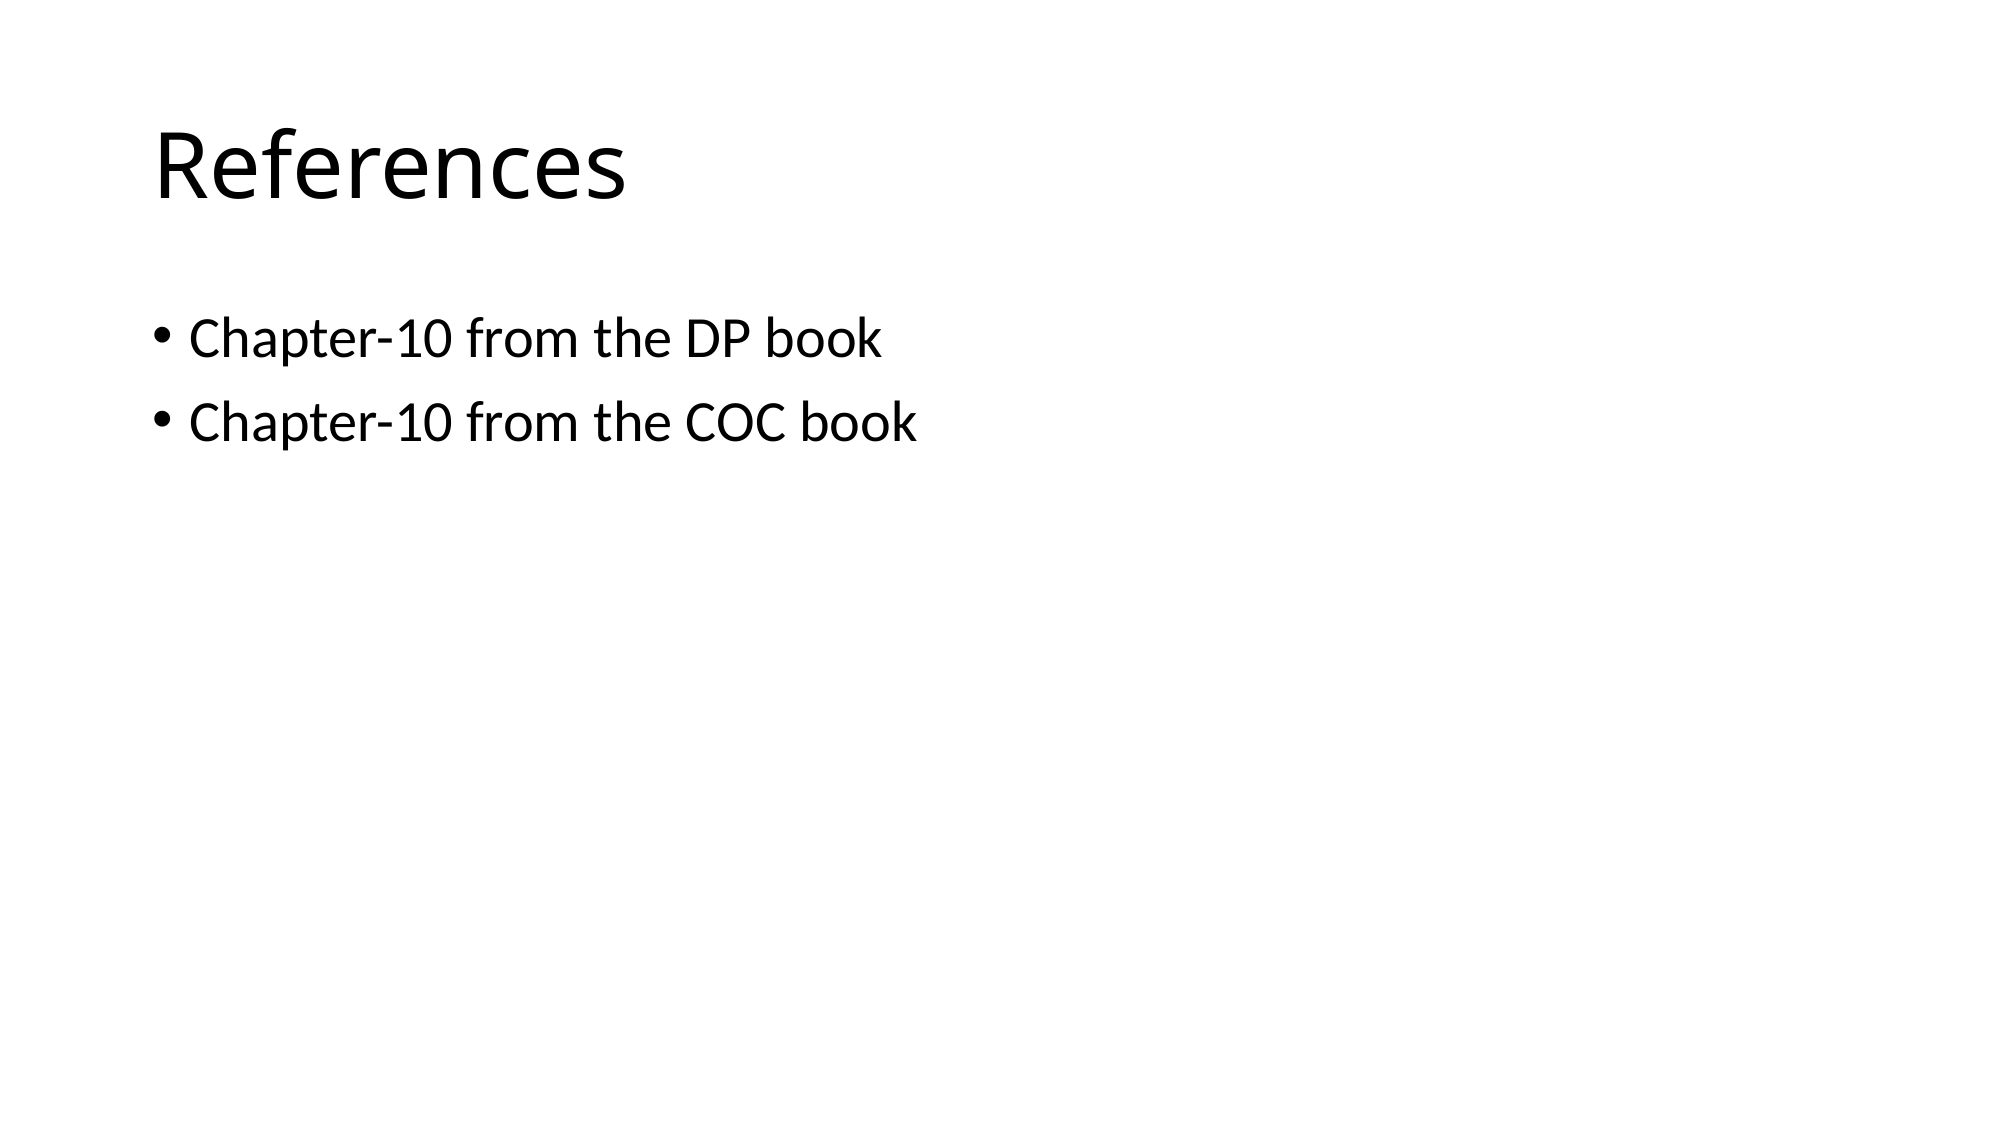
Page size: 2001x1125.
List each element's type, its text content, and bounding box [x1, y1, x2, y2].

list Chapter-10 from the DP book Chapter-10 from the COC book [137, 299, 1863, 1014]
title References [137, 59, 1863, 278]
